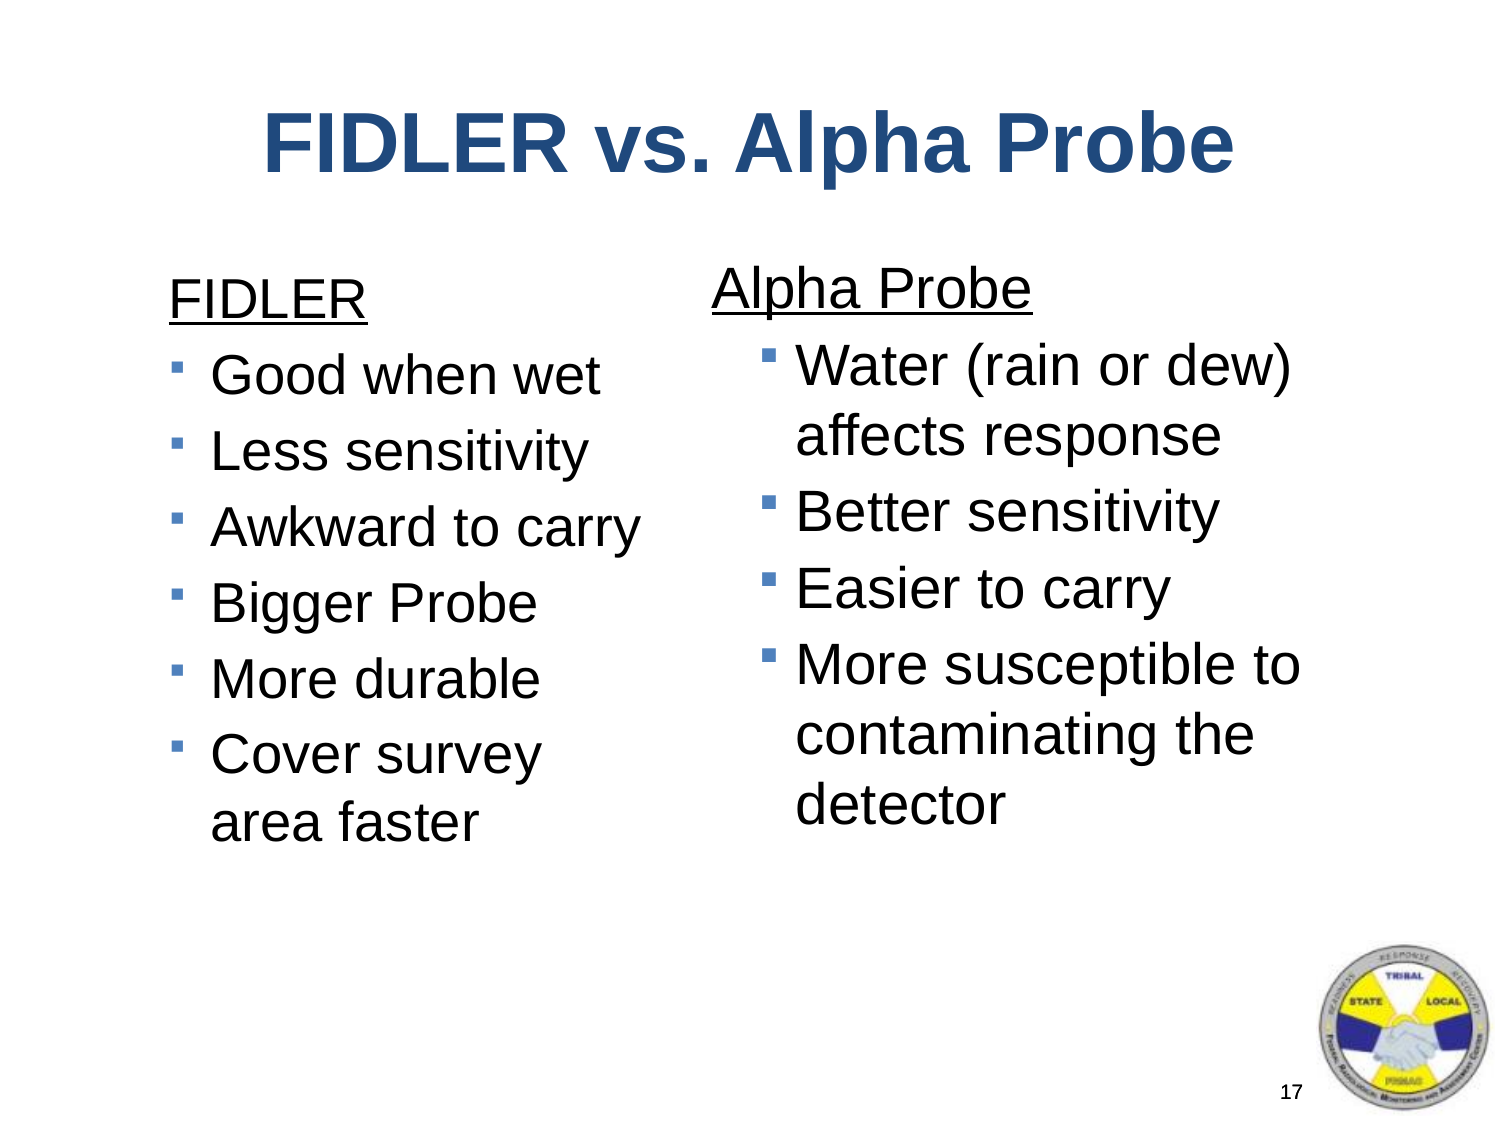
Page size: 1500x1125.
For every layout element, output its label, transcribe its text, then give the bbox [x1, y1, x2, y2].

text_box Alpha Probe Water (rain or dew) affects response Better sensitivity Easier to carry More susceptible to contaminating the detector [679, 242, 1341, 986]
title FIDLER vs. Alpha Probe [75, 45, 1425, 233]
list FIDLER Good when wet Less sensitivity Awkward to carry Bigger Probe More durable Cover survey area faster [135, 255, 658, 998]
picture [1316, 940, 1495, 1116]
